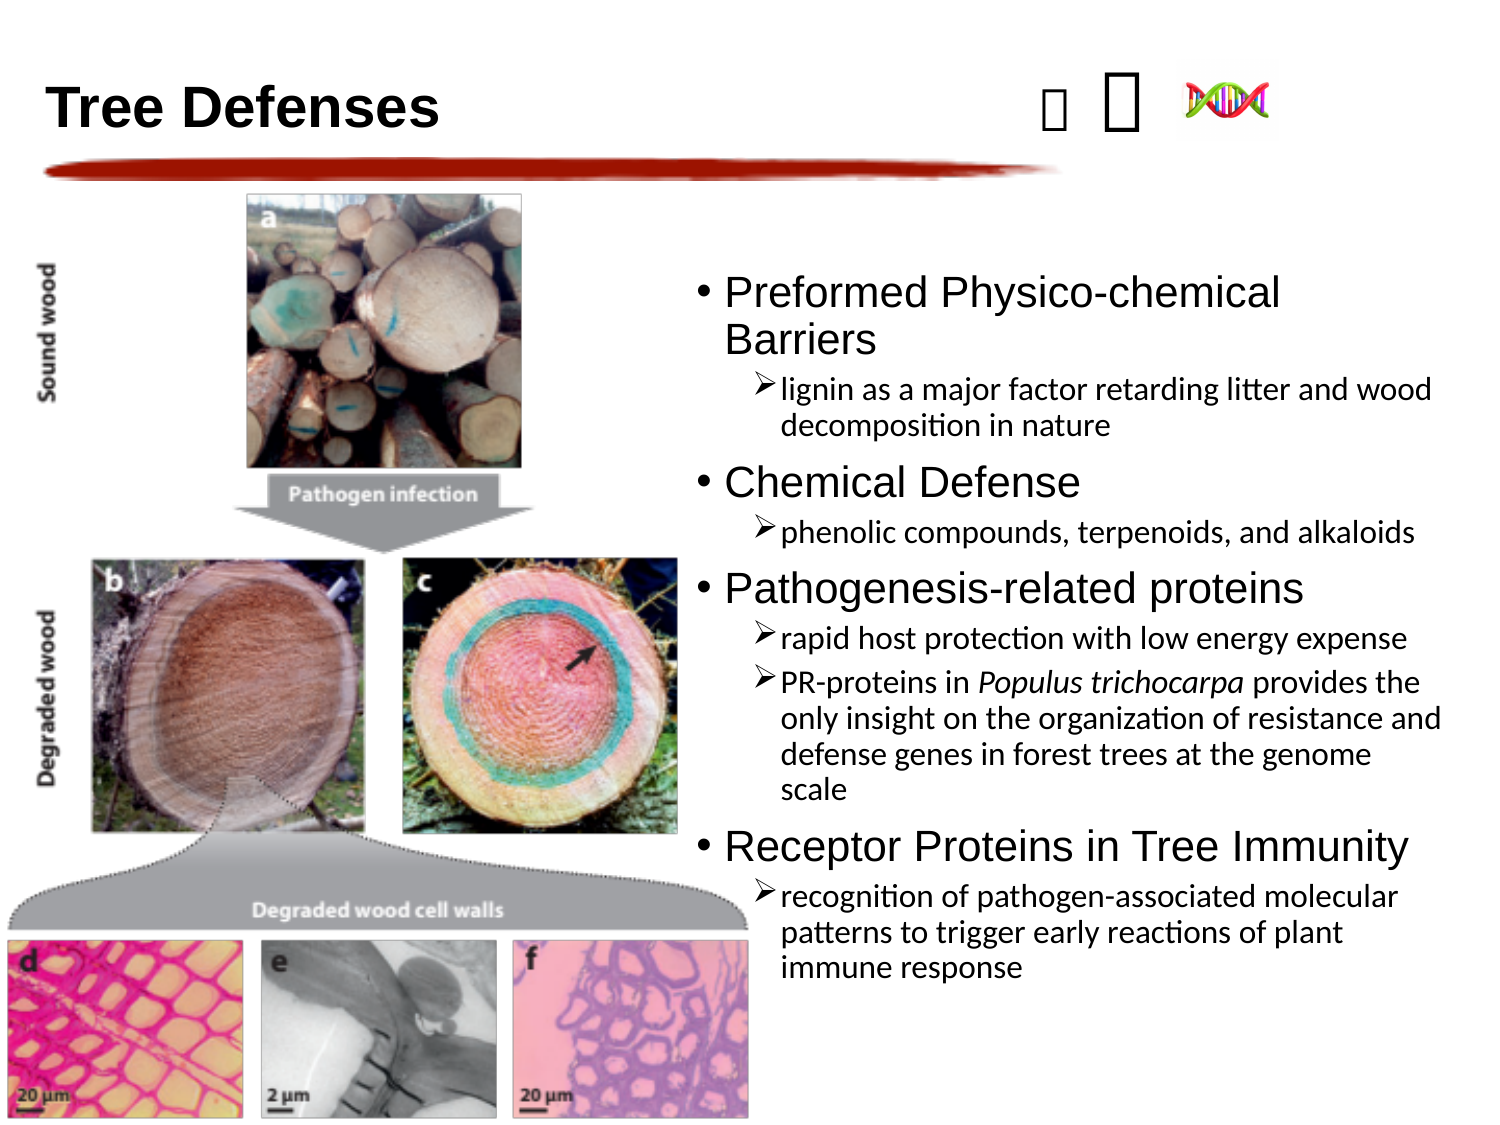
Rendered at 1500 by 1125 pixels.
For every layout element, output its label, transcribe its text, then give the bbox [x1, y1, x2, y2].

picture [1177, 48, 1279, 152]
picture [0, 157, 1084, 1125]
list Preformed Physico-chemical Barriers lignin as a major factor retarding litter and wood decomposition in nature Chemical Defense phenolic compounds, terpenoids, and alkaloids Pathogenesis-related proteins rapid host protection with low energy expense PR-proteins in Populus trichocarpa provides the only insight on the organization of resistance and defense genes in forest trees at the genome scale Receptor Proteins in Tree Immunity recognition of pathogen-associated molecular patterns to trigger early reactions of plant immune response [757, 262, 1461, 1003]
text_box 🍄 [1023, 65, 1083, 151]
text_box 🌳 [1083, 41, 1198, 157]
text_box Tree Defenses [30, 0, 1325, 218]
